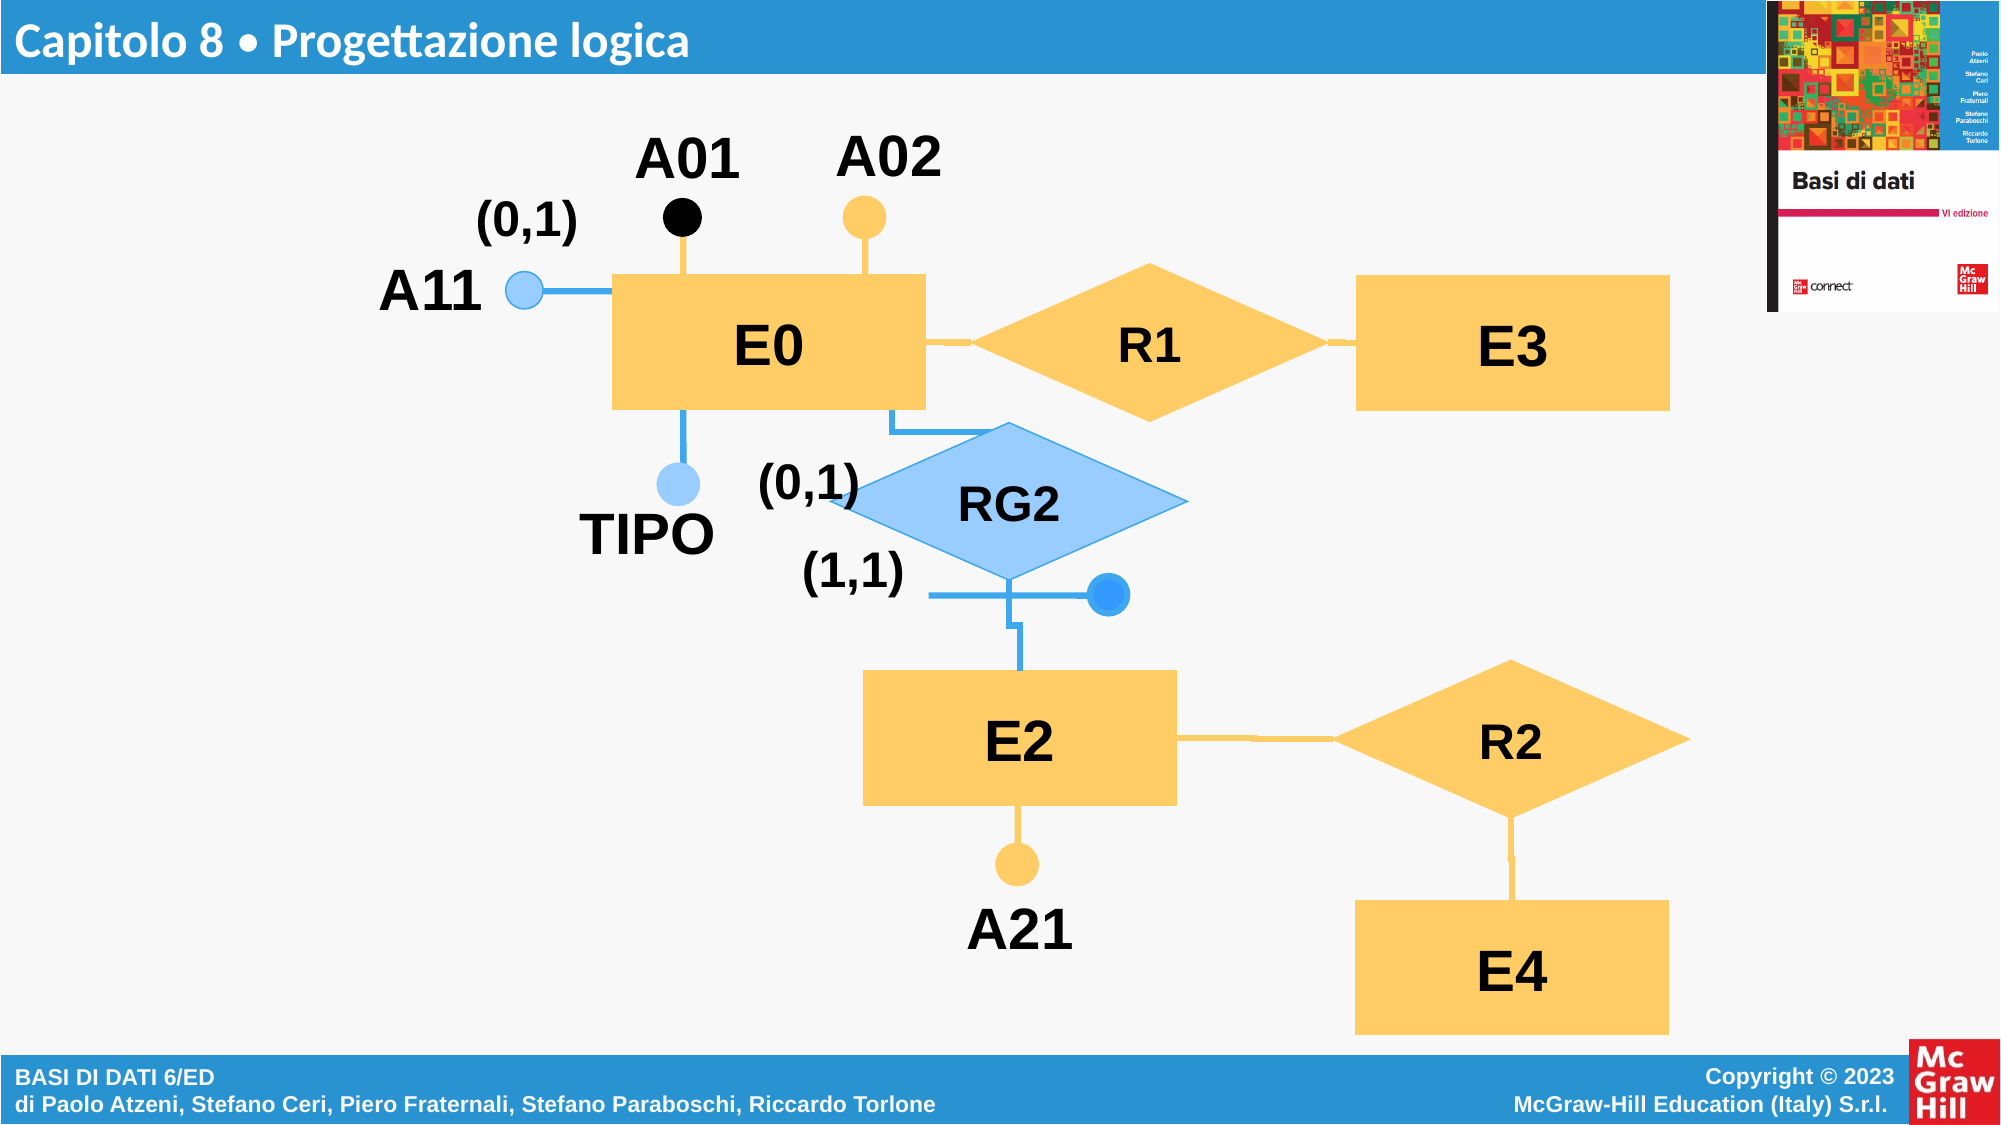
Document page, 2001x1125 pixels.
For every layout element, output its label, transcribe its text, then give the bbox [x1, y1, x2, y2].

text_box A11 [364, 244, 498, 330]
picture [1909, 1039, 2001, 1125]
text_box (0,1) [460, 179, 594, 255]
text_box [505, 271, 544, 309]
text_box TIPO [565, 489, 612, 575]
picture [1767, 1, 1999, 312]
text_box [968, 619, 1060, 631]
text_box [612, 110, 1690, 1035]
